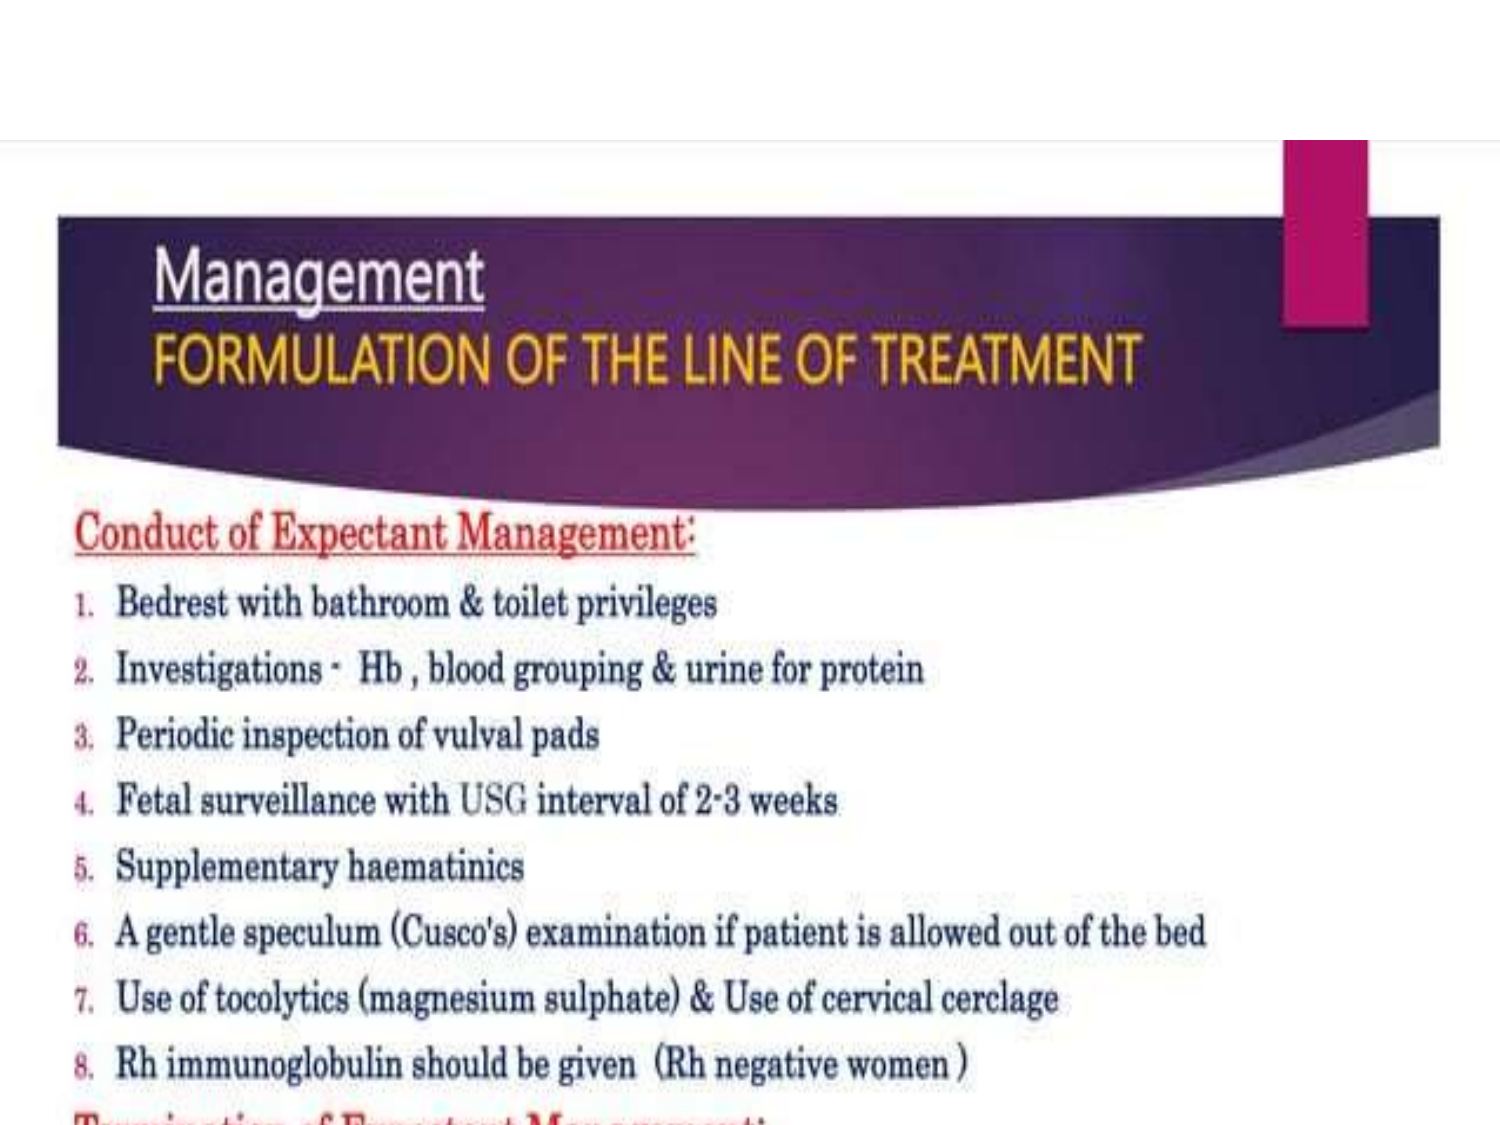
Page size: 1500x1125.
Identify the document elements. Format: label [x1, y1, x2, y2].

picture [0, 139, 1500, 1125]
